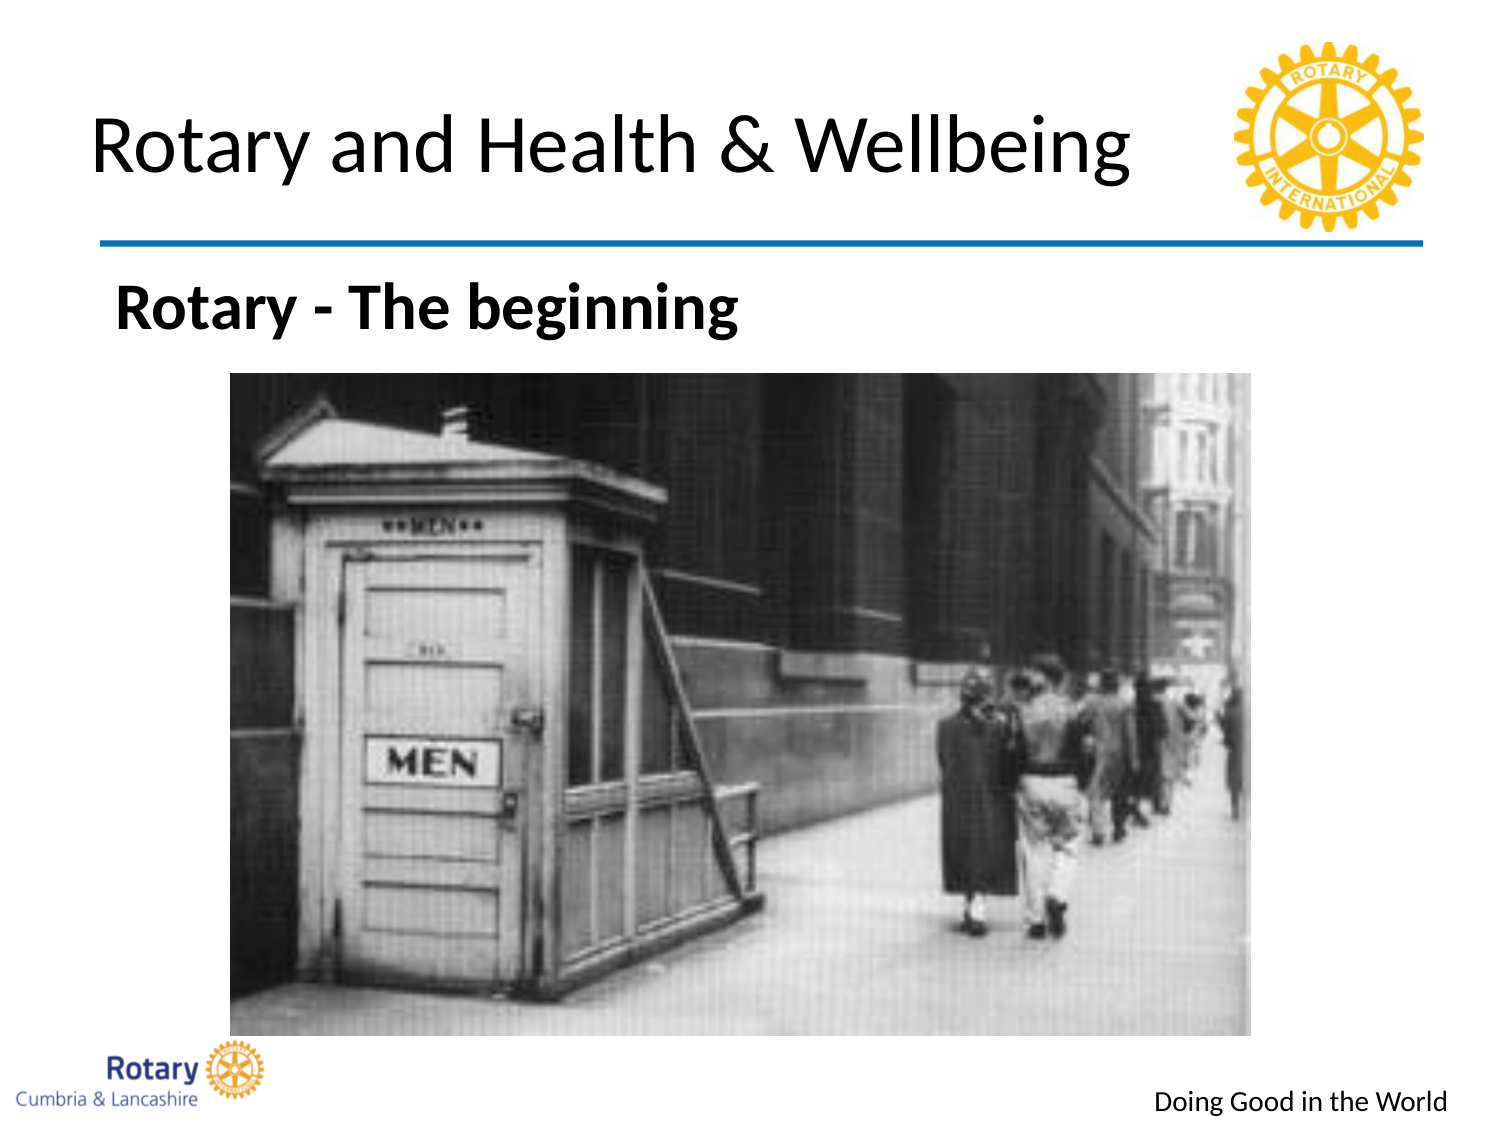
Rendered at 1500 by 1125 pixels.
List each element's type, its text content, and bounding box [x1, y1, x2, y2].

text_box Doing Good in the World [1139, 1074, 1464, 1125]
picture [1234, 42, 1424, 232]
list Rotary - The beginning [100, 255, 892, 468]
title Rotary and Health & Wellbeing [75, 45, 1230, 233]
picture [0, 373, 1251, 1125]
